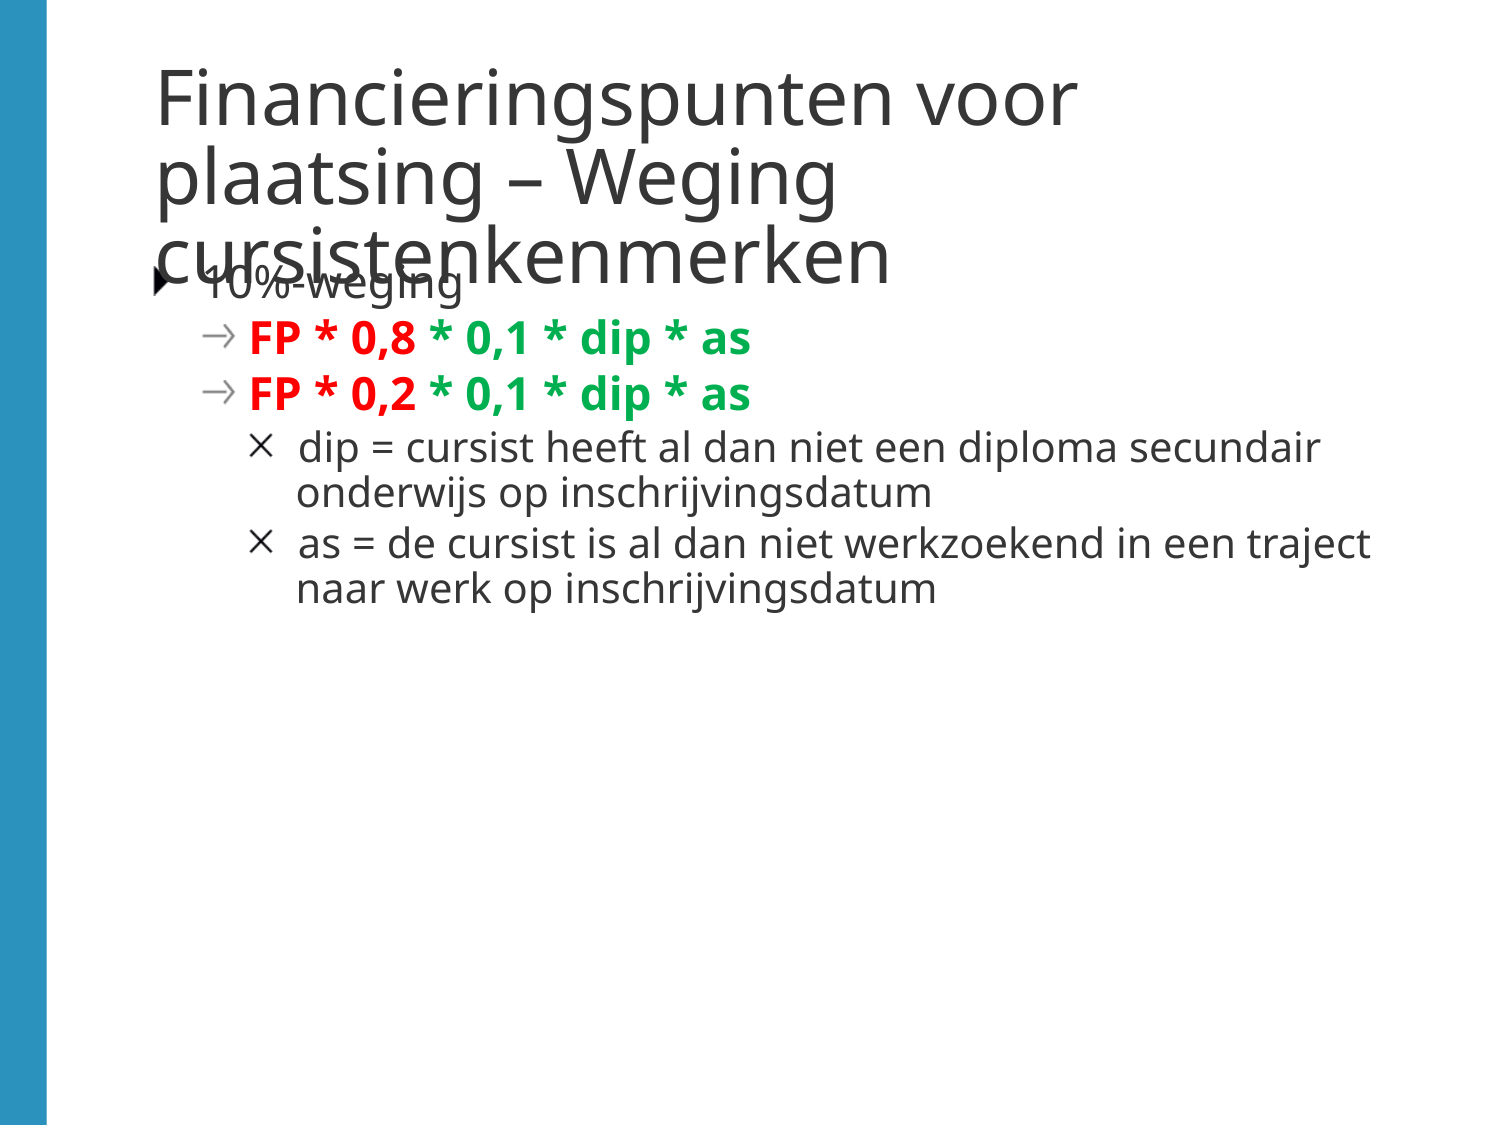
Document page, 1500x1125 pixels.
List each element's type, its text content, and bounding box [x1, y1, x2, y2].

picture [153, 266, 195, 296]
list 10%-weging FP * 0,8 * 0,1 * dip * as FP * 0,2 * 0,1 * dip * as dip = cursist heeft al dan niet een diploma secundair onderwijs op inschrijvingsdatum as = de cursist is al dan niet werkzoekend in een traject naar werk op inschrijvingsdatum [153, 259, 1434, 1010]
picture [248, 433, 298, 459]
picture [201, 380, 248, 405]
title Financieringspunten voor plaatsing – Weging cursistenkenmerken [154, 61, 1432, 245]
picture [201, 324, 248, 349]
picture [248, 529, 298, 555]
